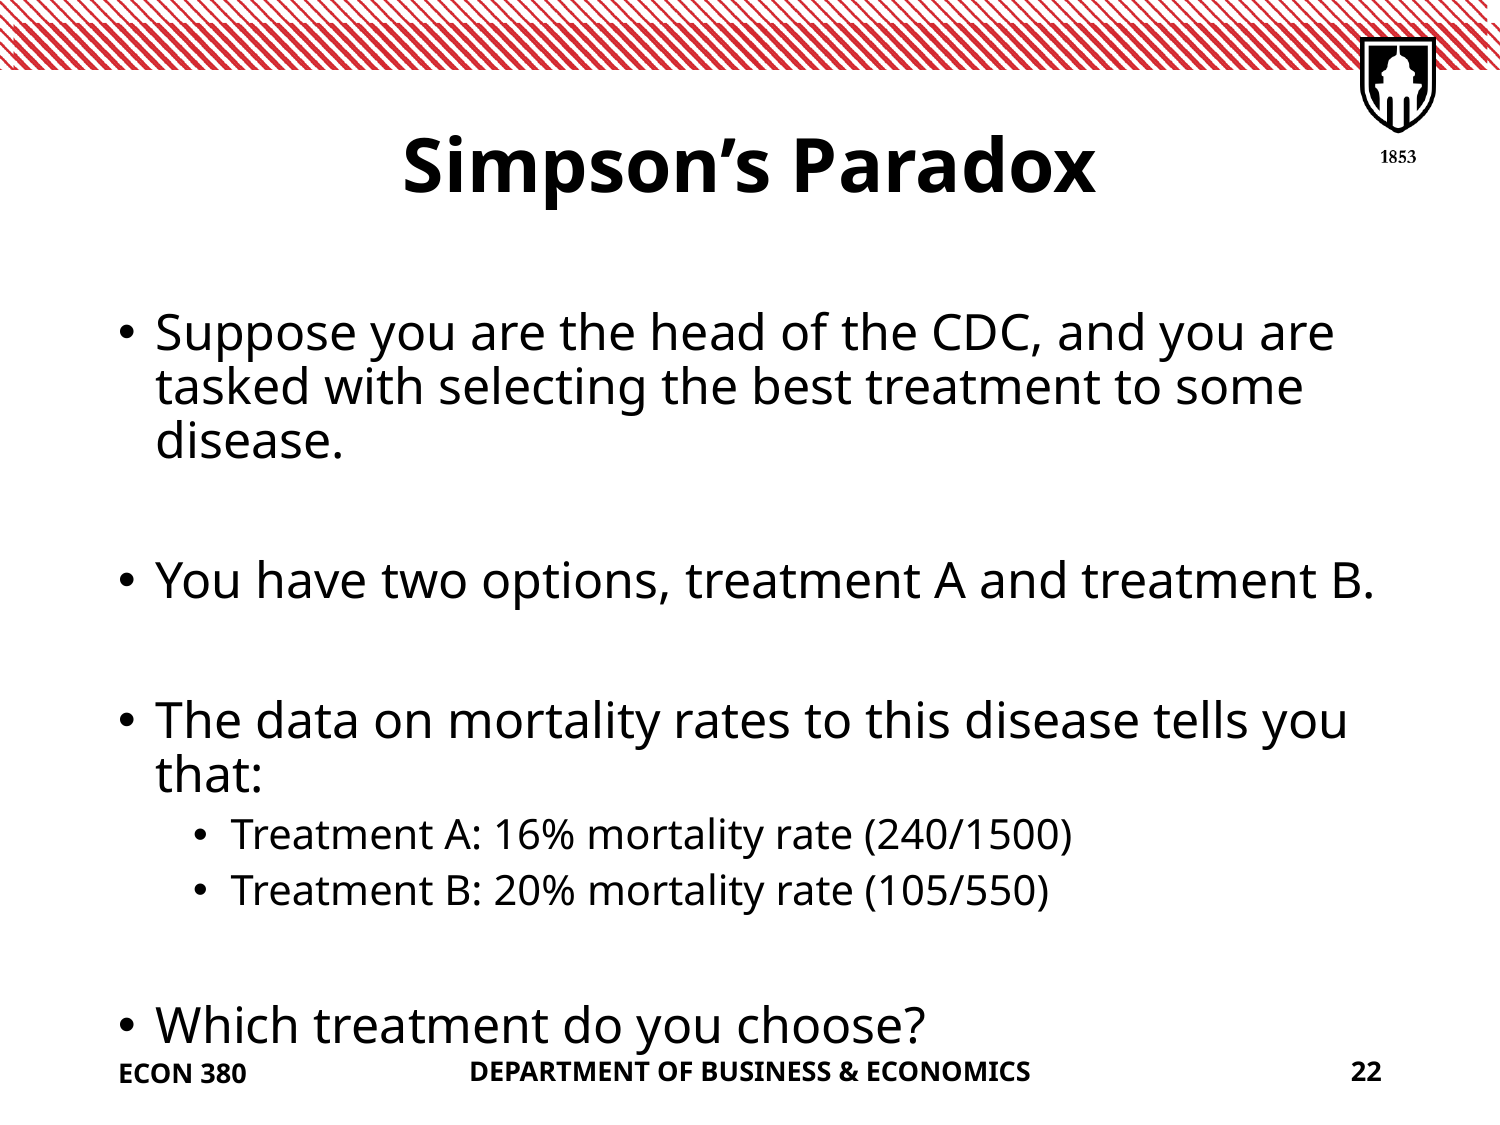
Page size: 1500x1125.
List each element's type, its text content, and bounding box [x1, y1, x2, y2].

slide_number 22 [1059, 1042, 1397, 1103]
title Simpson’s Paradox [103, 59, 1397, 278]
picture [0, 0, 1500, 163]
list Suppose you are the head of the CDC, and you are tasked with selecting the best treatment to some disease. You have two options, treatment A and treatment B. The data on mortality rates to this disease tells you that: Treatment A: 16% mortality rate (240/1500) Treatment B: 20% mortality rate (105/550) Which treatment do you choose? [103, 299, 1397, 1014]
footer DEPARTMENT OF BUSINESS & ECONOMICS [277, 1042, 1059, 1103]
slide_number ECON 380 [103, 1042, 277, 1103]
